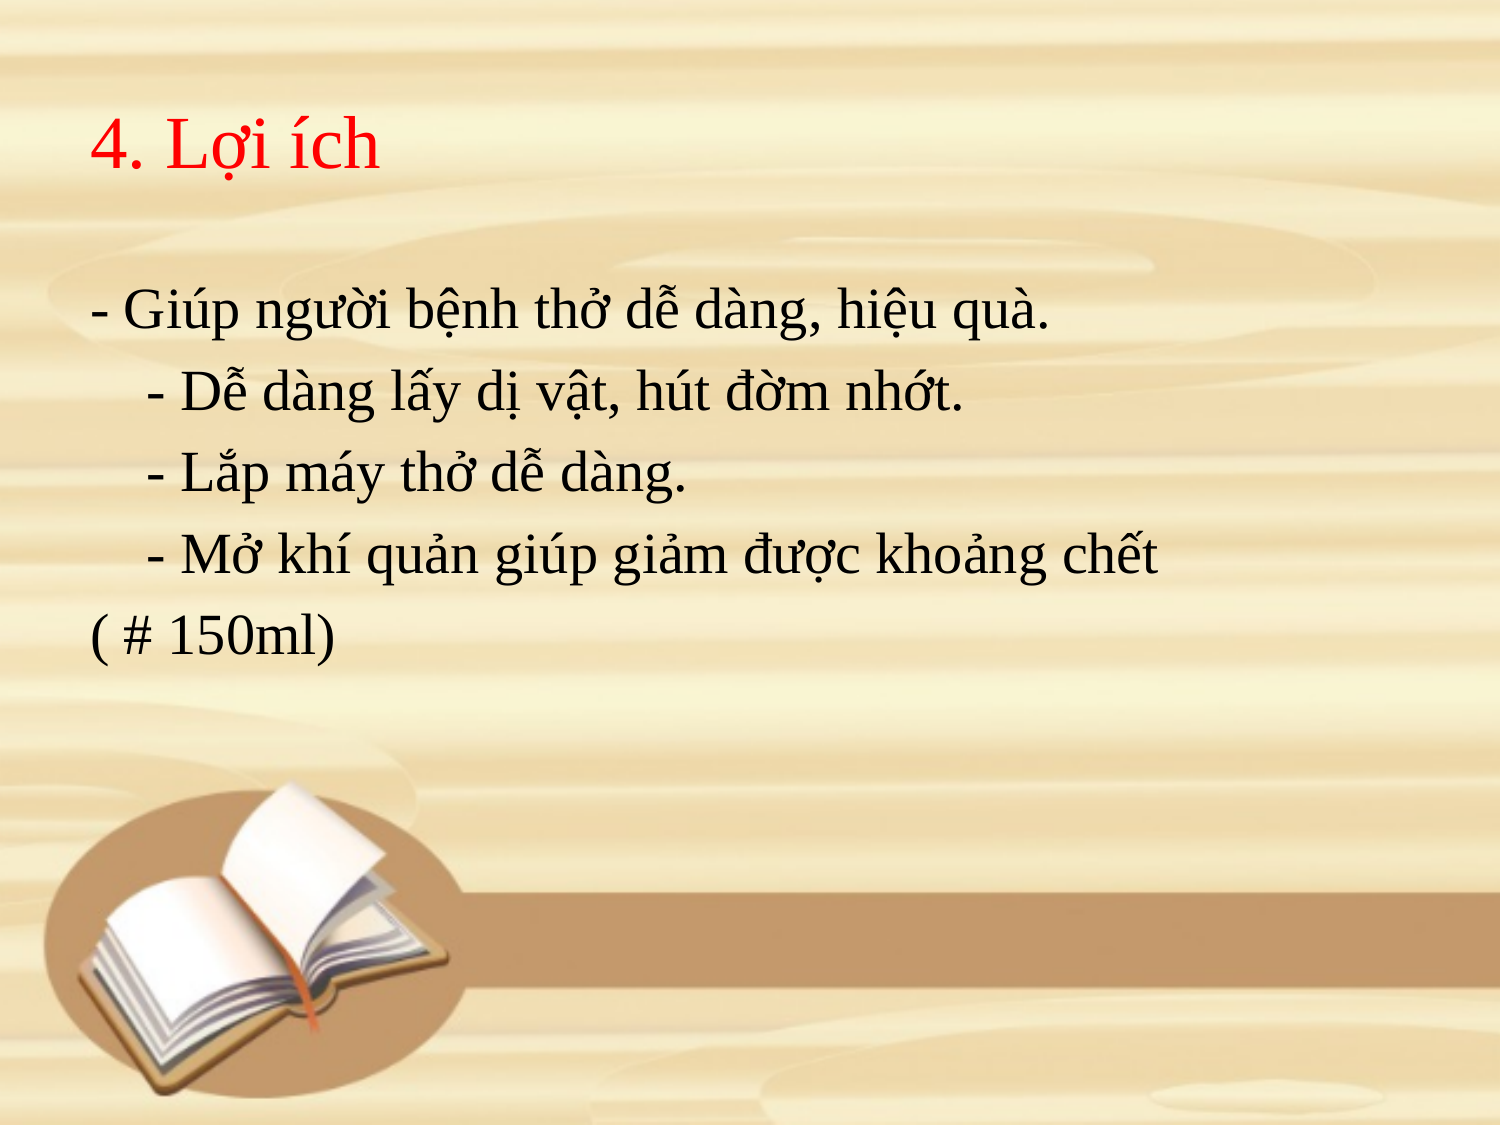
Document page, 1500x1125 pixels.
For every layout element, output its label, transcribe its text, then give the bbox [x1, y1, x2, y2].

list - Giúp người bệnh thở dễ dàng, hiệu quà. - Dễ dàng lấy dị vật, hút đờm nhớt. - Lắp máy thở dễ dàng. - Mở khí quản giúp giảm được khoảng chết ( # 150ml) [75, 262, 1425, 1005]
picture [0, 0, 1500, 1125]
title 4. Lợi ích [75, 45, 1425, 233]
